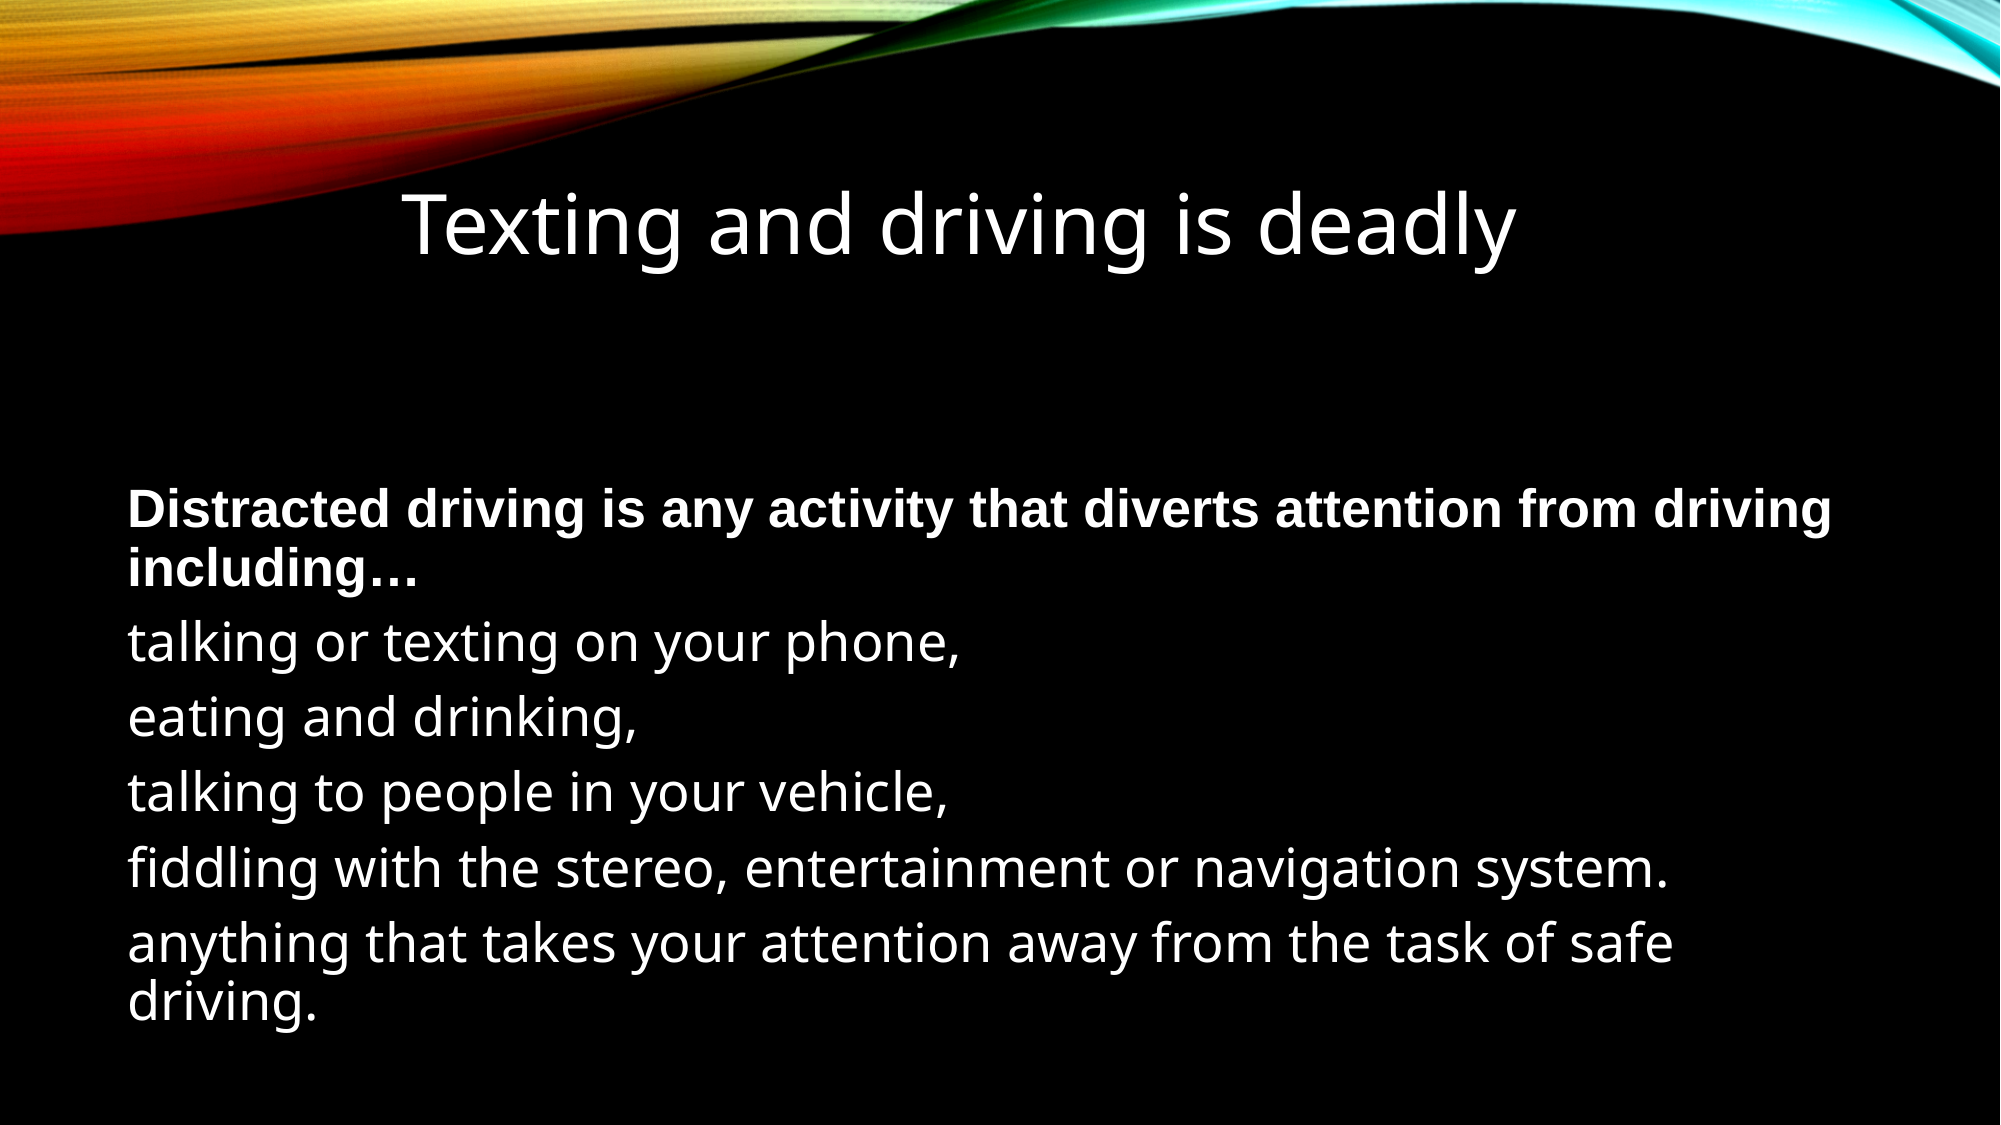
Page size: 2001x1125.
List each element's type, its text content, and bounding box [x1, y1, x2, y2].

text_box Texting and driving is deadly [386, 163, 1613, 279]
picture [0, 0, 2000, 237]
list Distracted driving is any activity that diverts attention from driving including… talking or texting on your phone, eating and drinking, talking to people in your vehicle, fiddling with the stereo, entertainment or navigation system. anything that takes your attention away from the task of safe driving. [112, 386, 1888, 1047]
